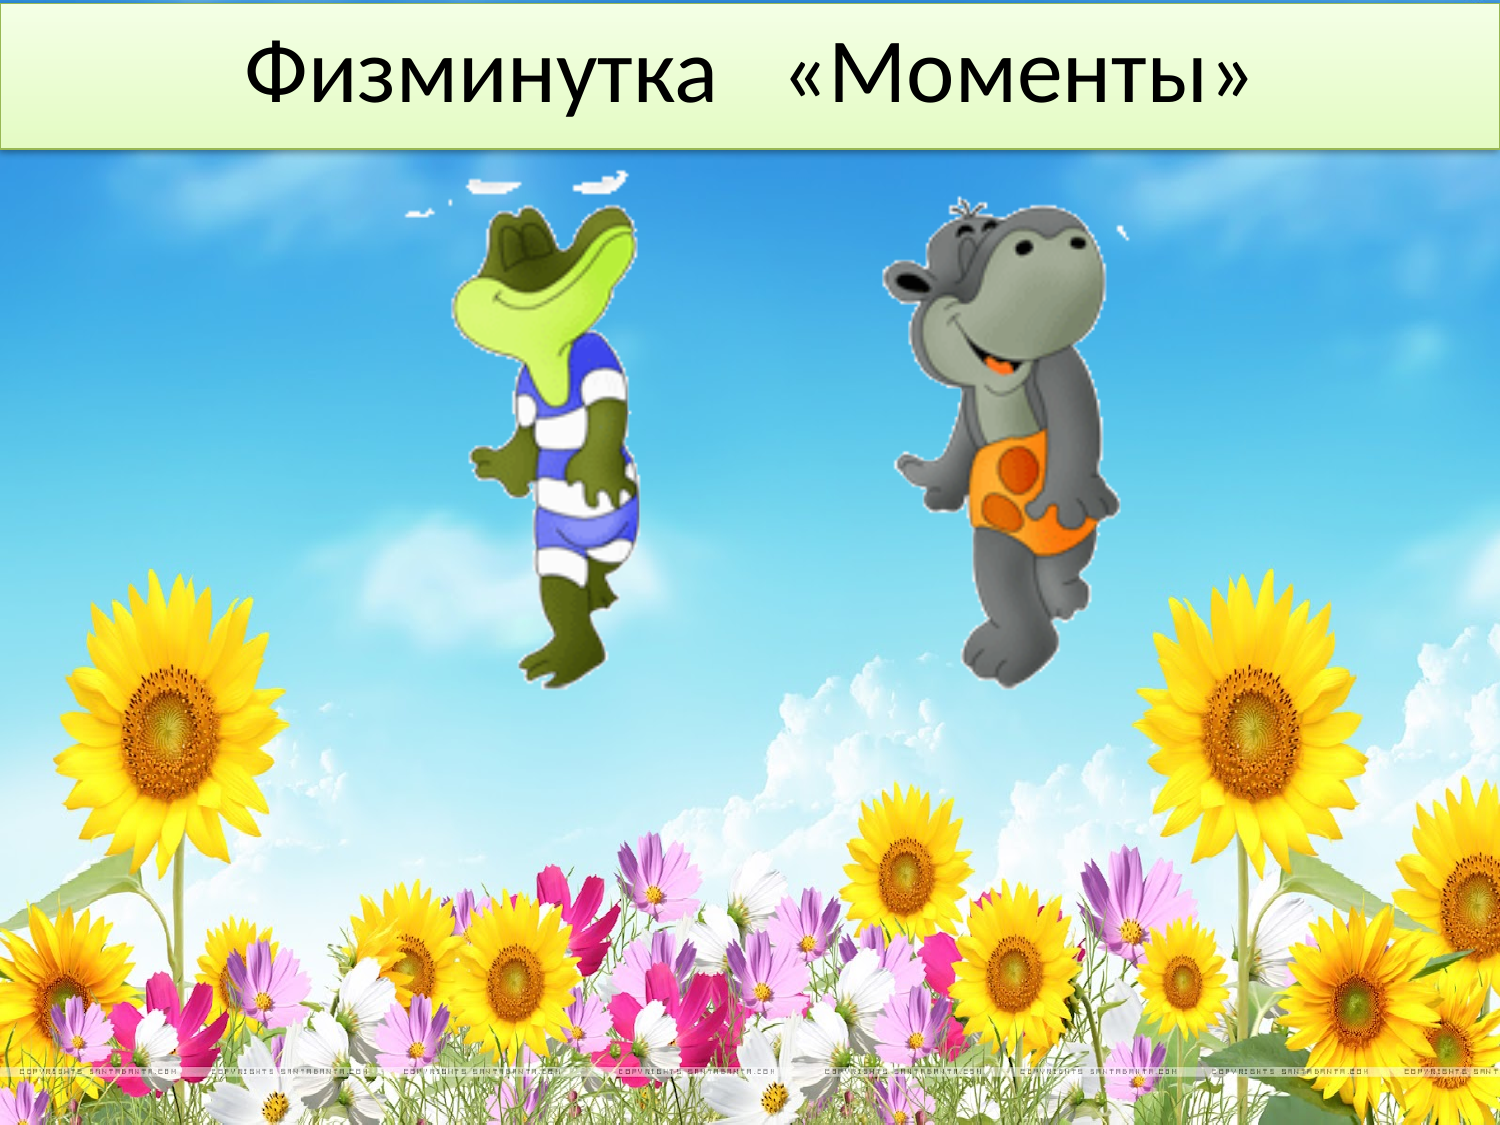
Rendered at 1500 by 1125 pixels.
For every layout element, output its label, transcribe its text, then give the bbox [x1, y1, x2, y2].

picture [0, 150, 1500, 1125]
text_box Физминутка «Моменты» [0, 3, 1500, 150]
